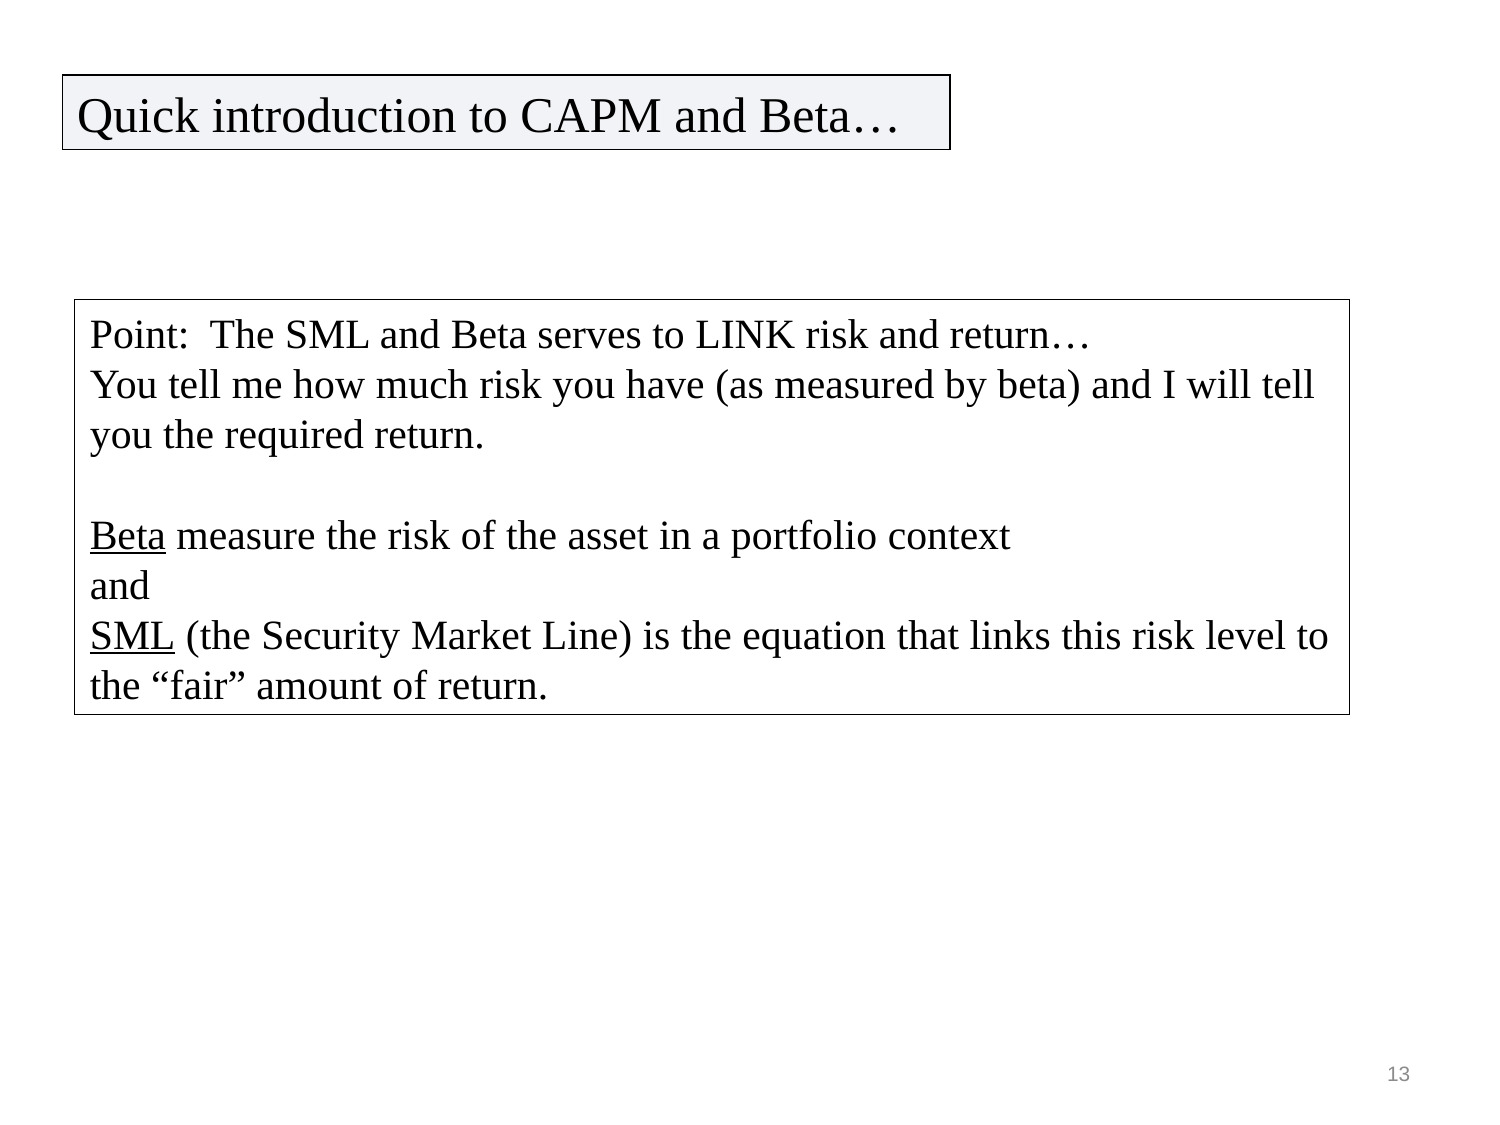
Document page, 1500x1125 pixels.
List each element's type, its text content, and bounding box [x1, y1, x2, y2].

text_box Quick introduction to CAPM and Beta… [62, 74, 950, 150]
slide_number 13 [1074, 1042, 1425, 1103]
text_box Point: The SML and Beta serves to LINK risk and return… You tell me how much risk you have (as measured by beta) and I will tell you the required return. Beta measure the risk of the asset in a portfolio context and SML (the Security Market Line) is the equation that links this risk level to the “fair” amount of return. [74, 299, 1350, 715]
